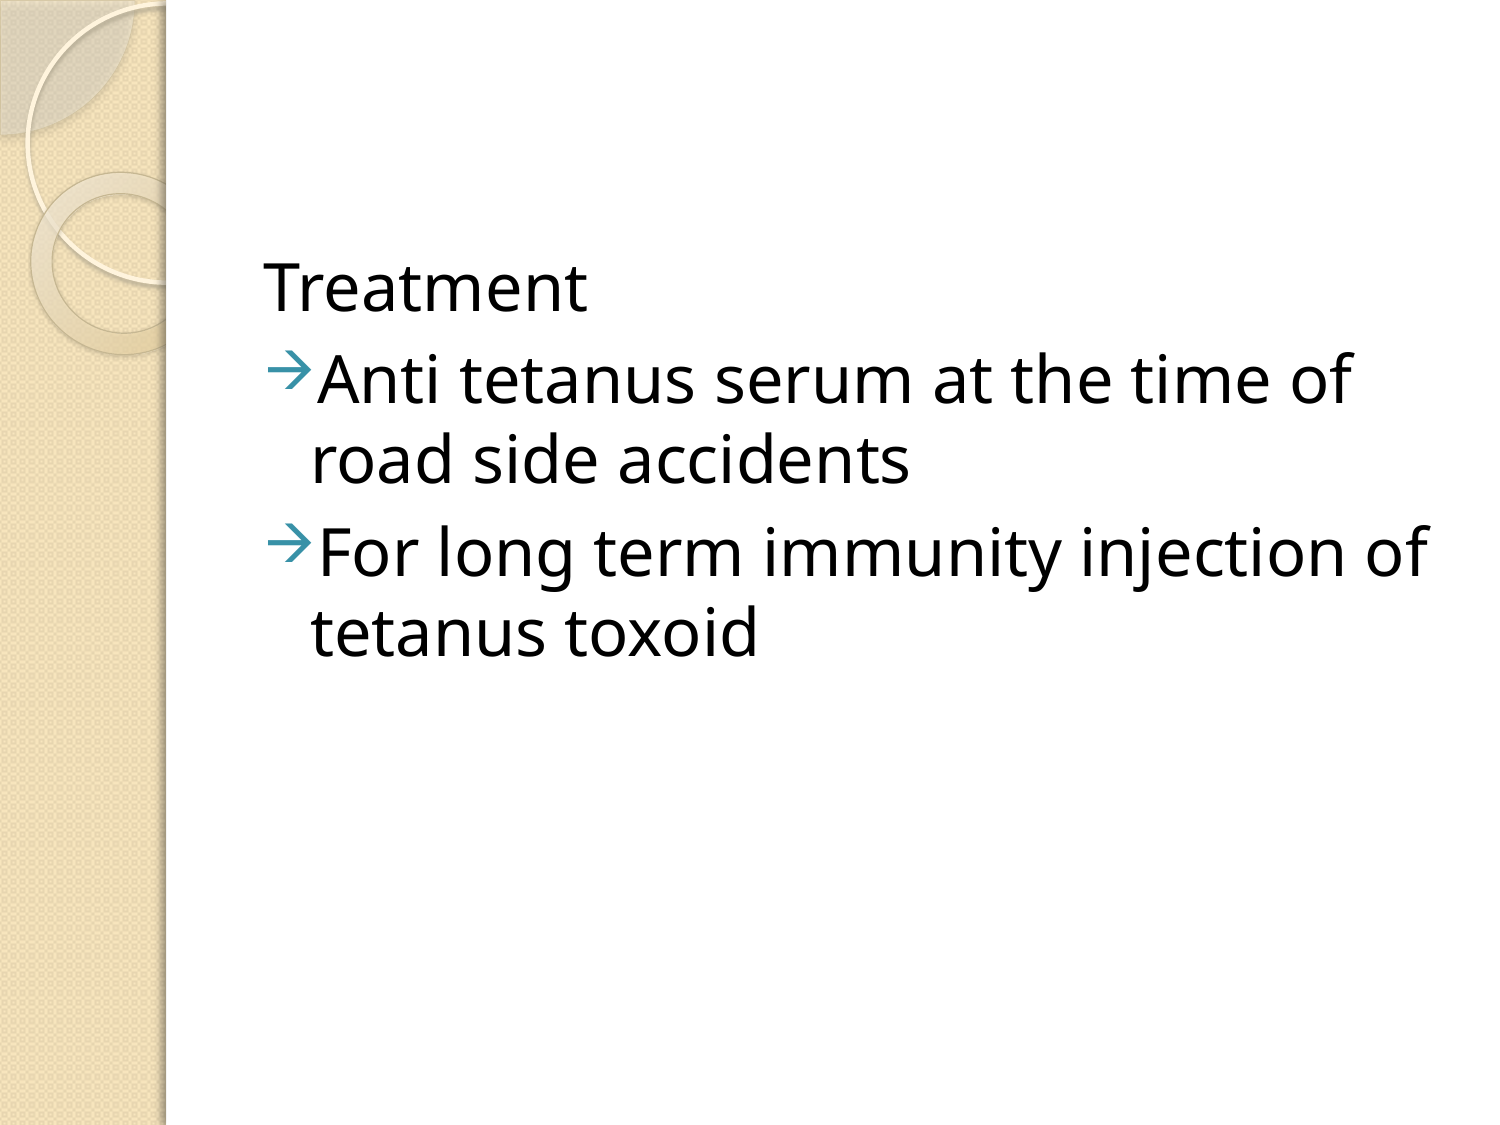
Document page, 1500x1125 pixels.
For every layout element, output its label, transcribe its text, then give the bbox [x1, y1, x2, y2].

list Treatment Anti tetanus serum at the time of road side accidents For long term immunity injection of tetanus toxoid [235, 237, 1466, 1025]
